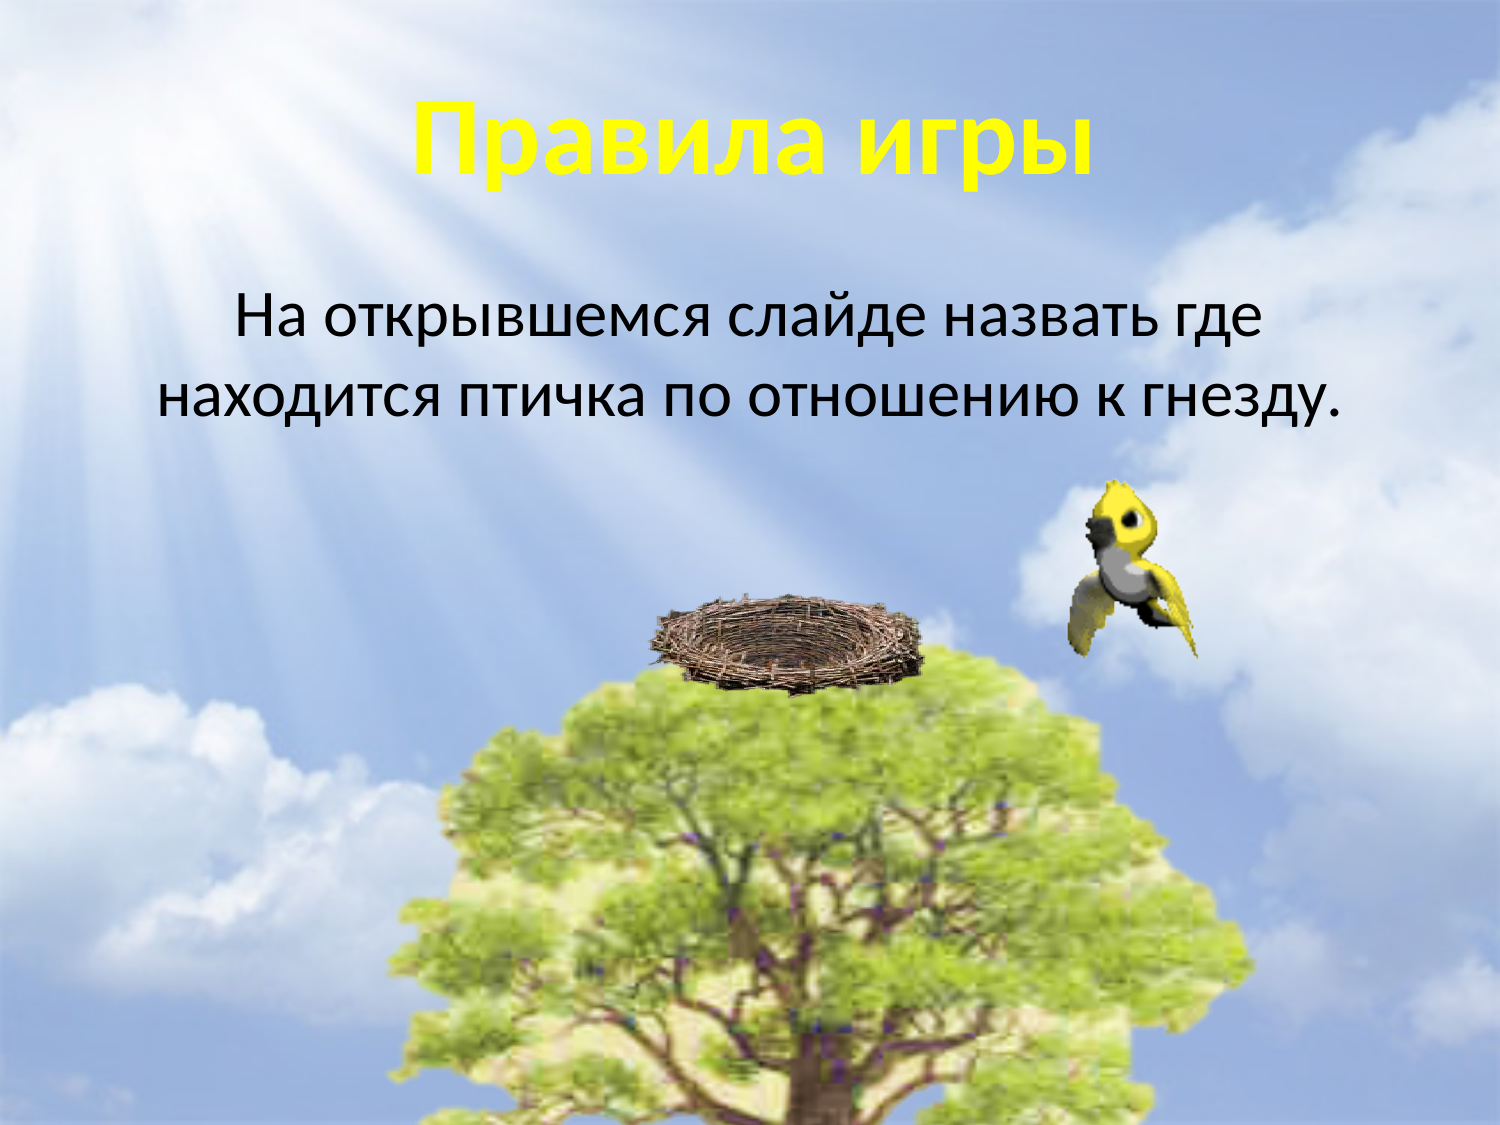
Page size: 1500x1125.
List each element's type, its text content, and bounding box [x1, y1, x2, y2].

list На открывшемся слайде назвать где находится птичка по отношению к гнезду. [75, 262, 1425, 1005]
picture [316, 457, 1339, 1125]
text_box Правила игры [395, 54, 1113, 205]
